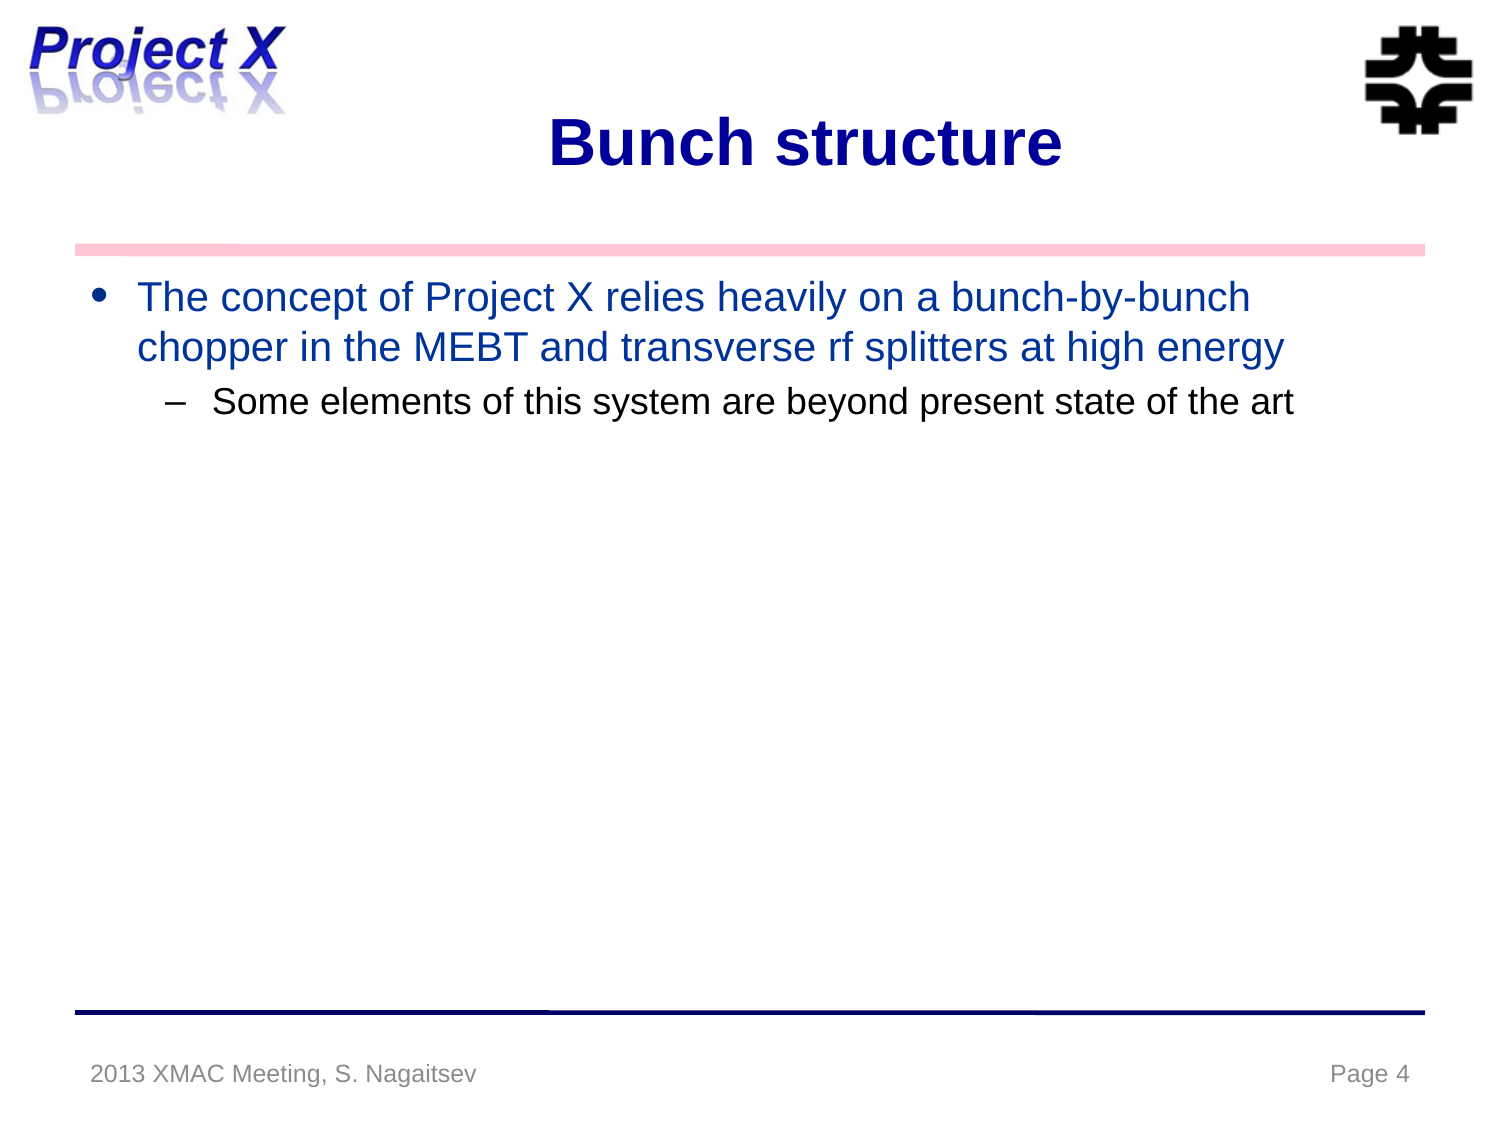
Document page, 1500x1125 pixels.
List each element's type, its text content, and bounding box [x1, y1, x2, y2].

title Bunch structure [350, 45, 1263, 233]
slide_number Page 4 [1074, 1042, 1425, 1103]
list The concept of Project X relies heavily on a bunch-by-bunch chopper in the MEBT and transverse rf splitters at high energy Some elements of this system are beyond present state of the art [75, 262, 1425, 1005]
picture [24, 24, 288, 119]
footer 2013 XMAC Meeting, S. Nagaitsev [75, 1042, 550, 1103]
picture [1362, 24, 1475, 138]
